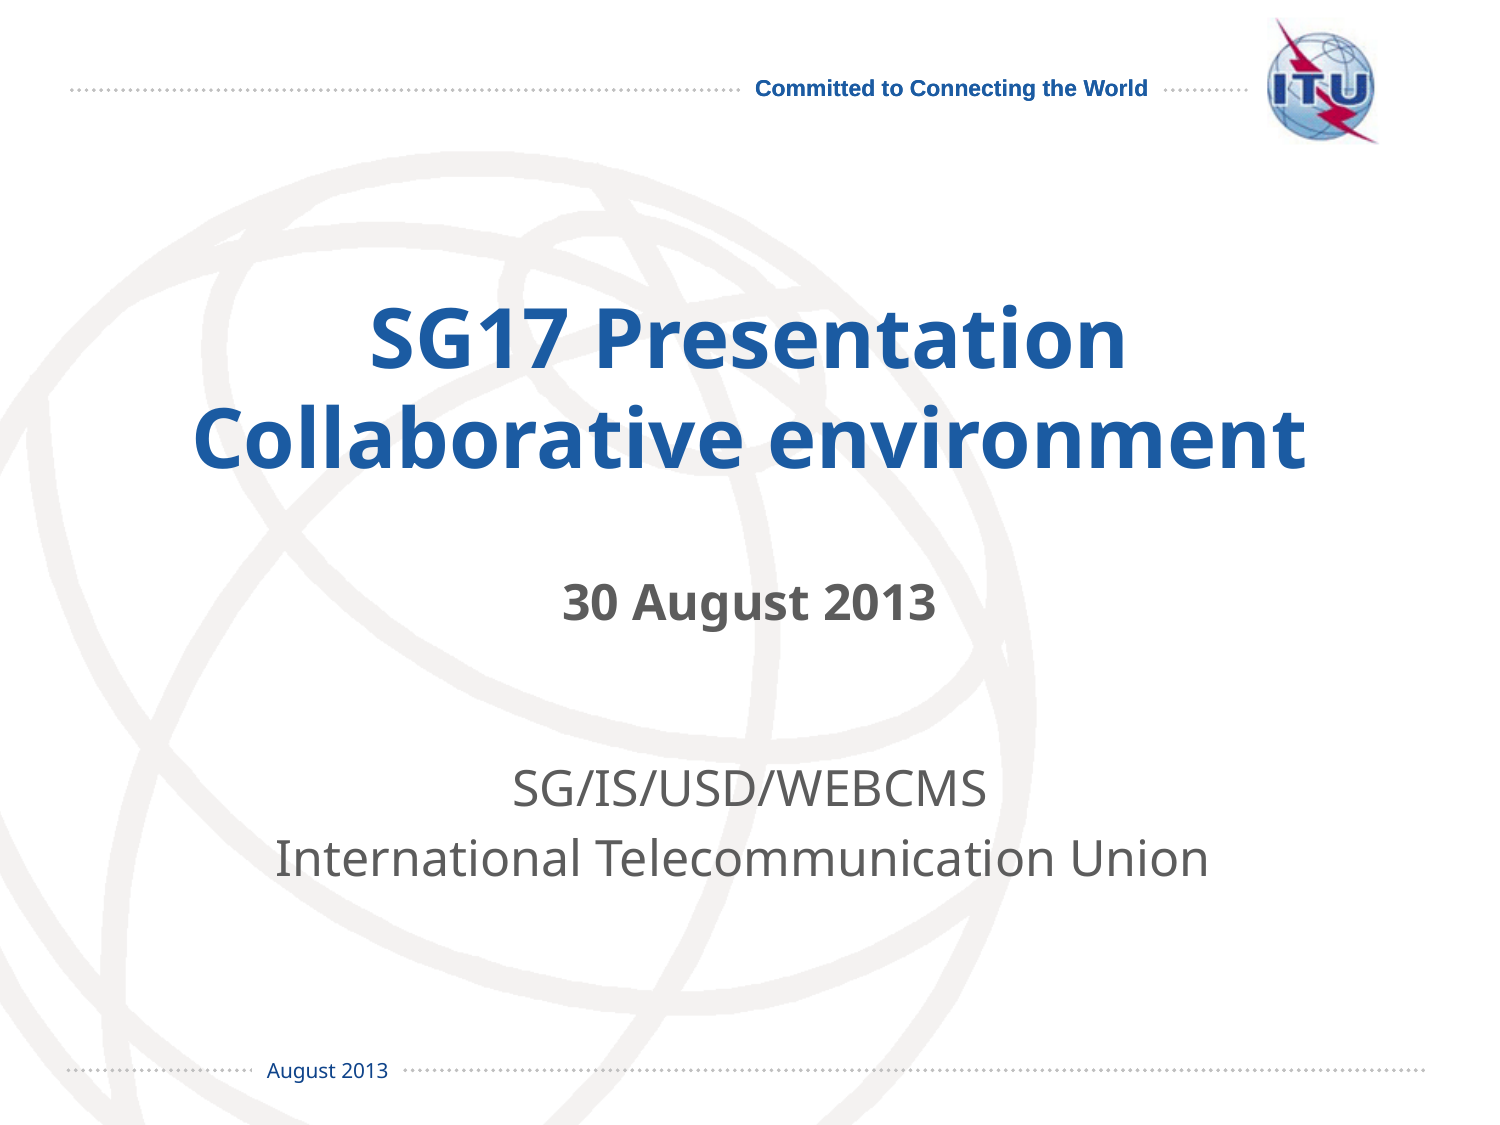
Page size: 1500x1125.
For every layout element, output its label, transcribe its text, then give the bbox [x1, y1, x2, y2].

picture [0, 132, 1061, 1125]
picture [1222, 7, 1428, 165]
title SG17 Presentation Collaborative environment [88, 276, 1412, 494]
subtitle 30 August 2013 SG/IS/USD/WEBCMS International Telecommunication Union [225, 562, 1275, 1035]
